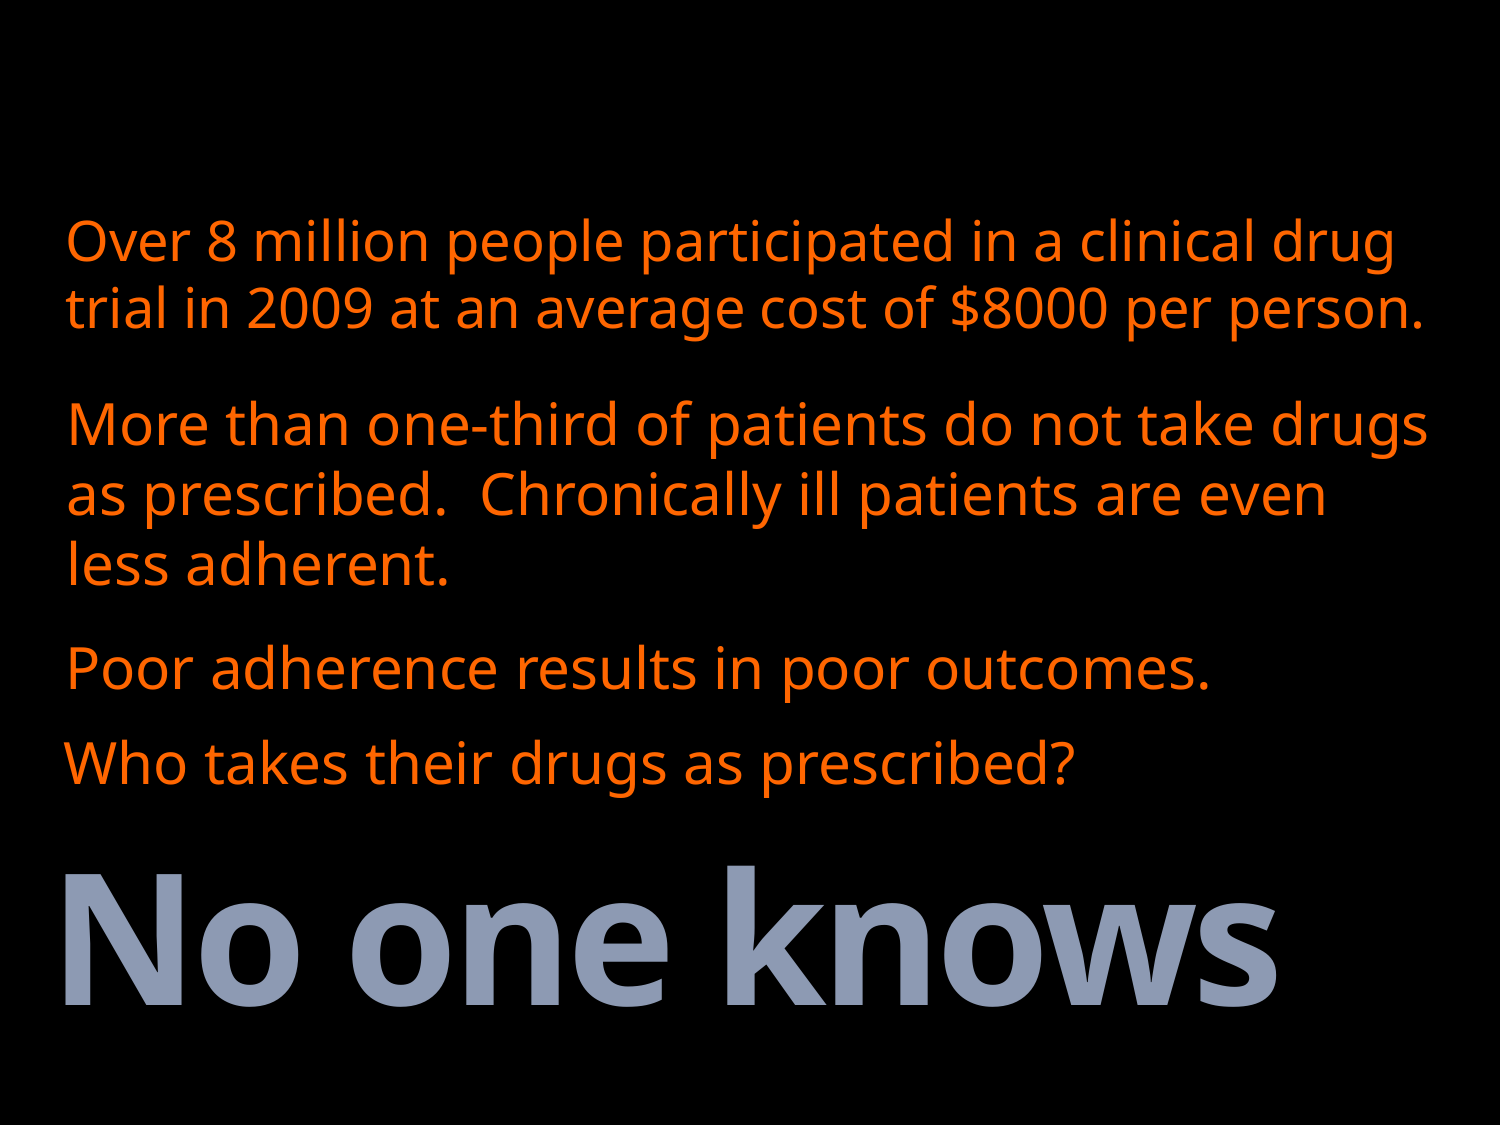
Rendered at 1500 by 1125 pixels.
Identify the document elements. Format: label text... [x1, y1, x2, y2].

list Over 8 million people participated in a clinical drug trial in 2009 at an average cost of $8000 per person. [65, 143, 1437, 340]
text_box Who takes their drugs as prescribed? [63, 656, 1435, 796]
text_box More than one-third of patients do not take drugs as prescribed. Chronically ill patients are even less adherent. [66, 376, 1438, 597]
title No one knows [49, 755, 1446, 993]
text_box Poor adherence results in poor outcomes. [64, 541, 1436, 701]
